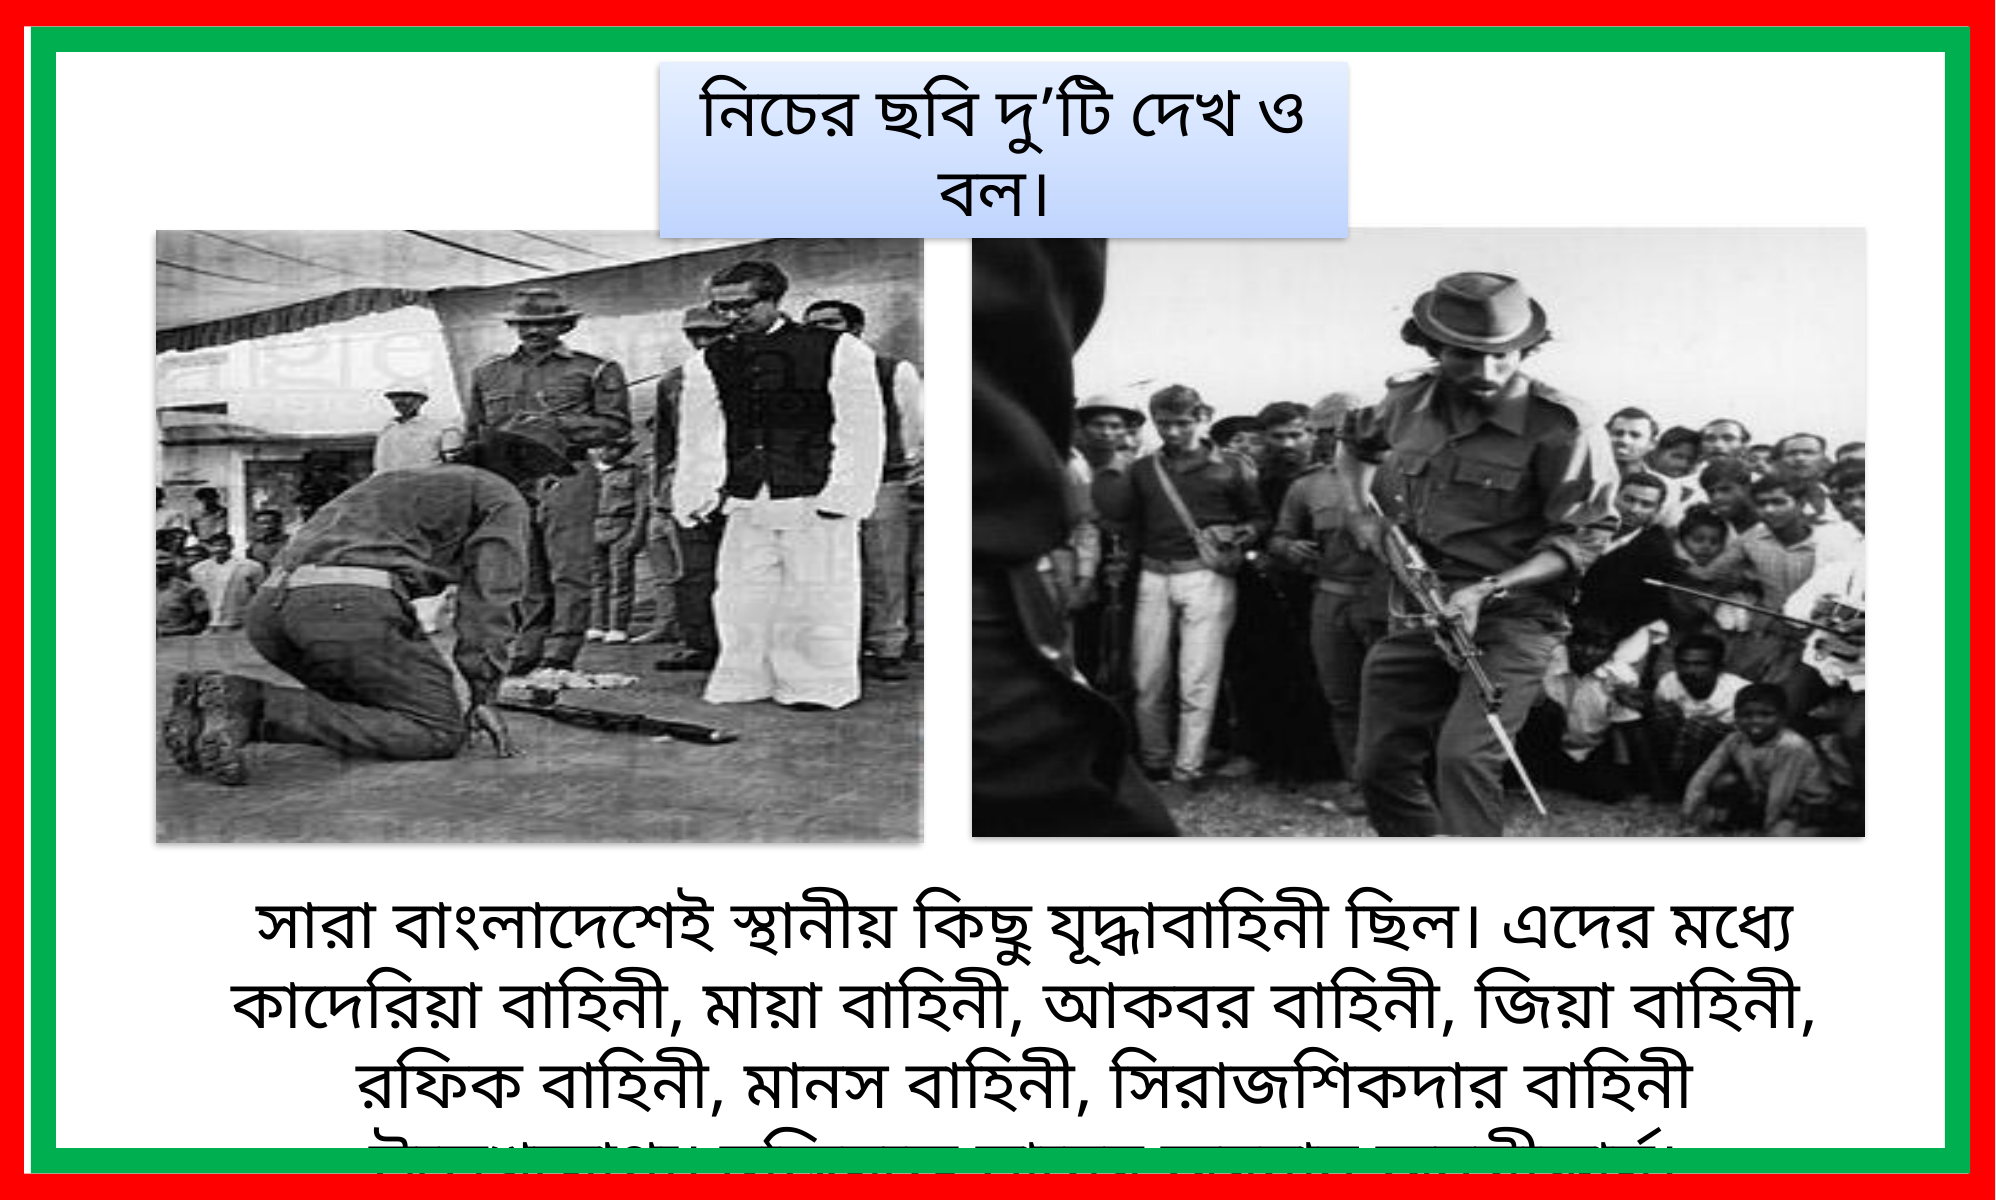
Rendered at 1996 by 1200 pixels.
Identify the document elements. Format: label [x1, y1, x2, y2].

text_box [0, 0, 1996, 1200]
